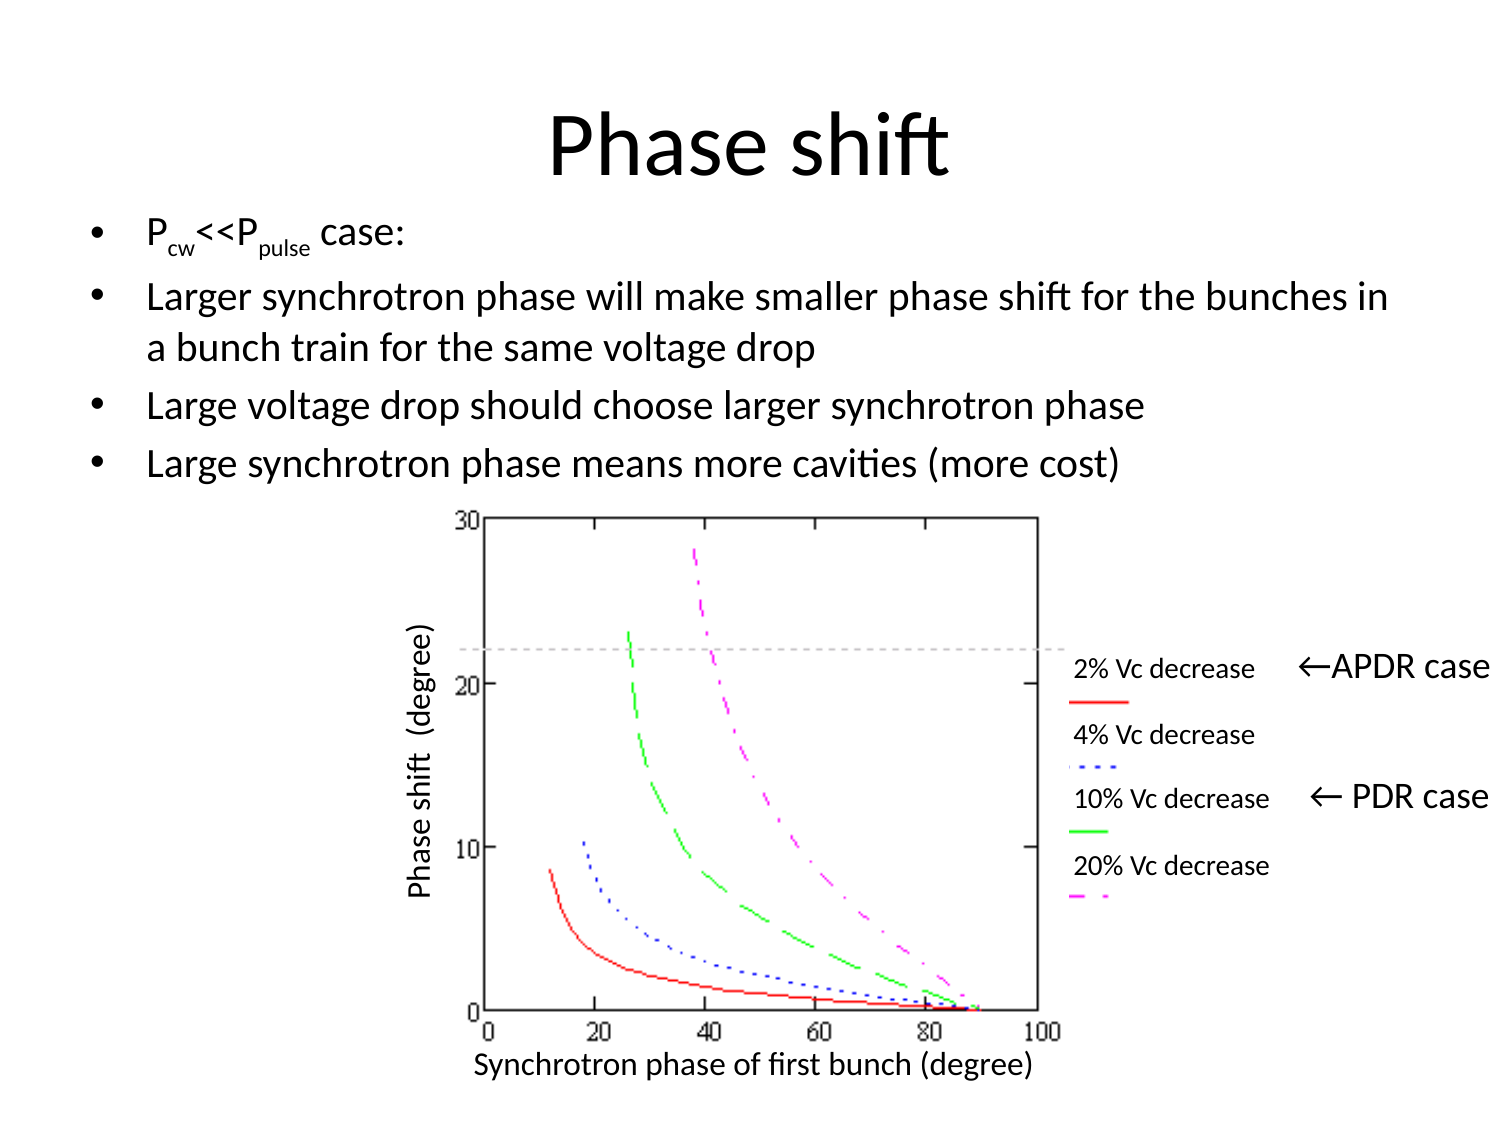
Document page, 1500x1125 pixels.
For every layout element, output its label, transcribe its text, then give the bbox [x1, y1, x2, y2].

text_box Synchrotron phase of first bunch (degree) [458, 1060, 1050, 1090]
title Phase shift [75, 45, 1425, 196]
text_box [1073, 641, 1288, 977]
picture [454, 494, 1070, 1051]
text_box Phase shift (degree) [389, 609, 444, 915]
text_box ←APDR case [1282, 633, 1500, 694]
text_box ← PDR case [1294, 763, 1500, 823]
list Pcw<<Ppulse case: Larger synchrotron phase will make smaller phase shift for the bunches in a bunch train for the same voltage drop Large voltage drop should choose larger synchrotron phase Large synchrotron phase means more cavities (more cost) [75, 196, 1425, 939]
